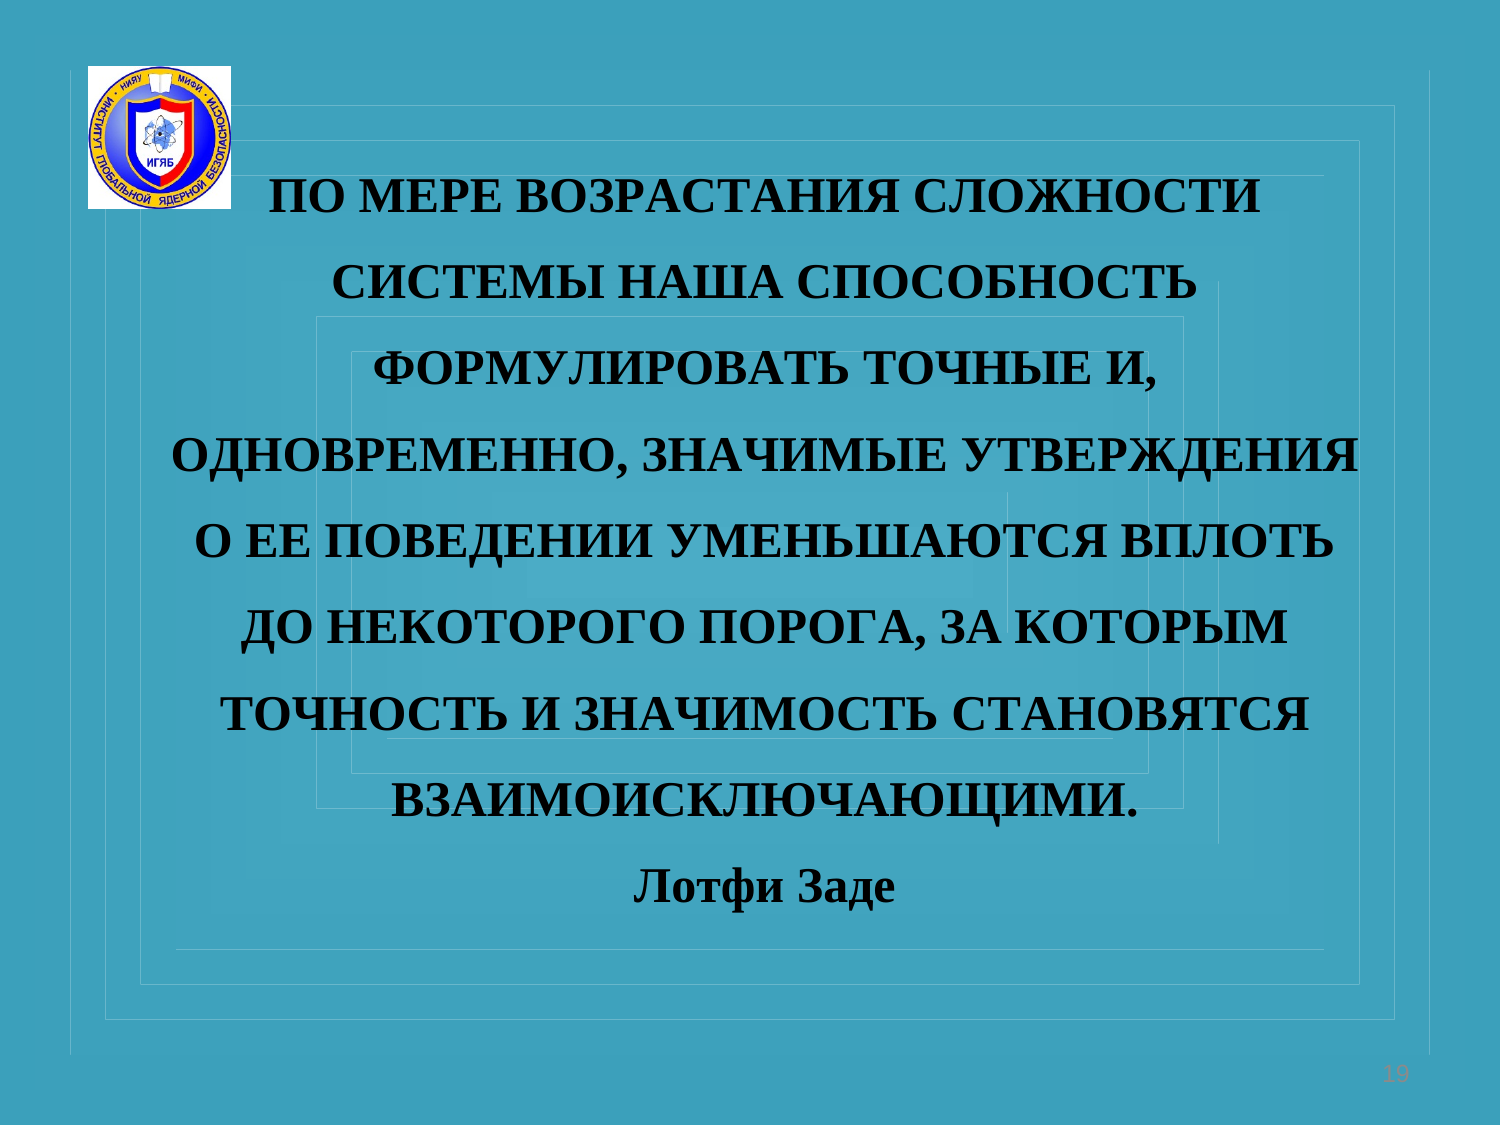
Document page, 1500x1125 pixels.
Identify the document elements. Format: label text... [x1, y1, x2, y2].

picture [87, 65, 231, 209]
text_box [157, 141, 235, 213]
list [157, 141, 1371, 948]
slide_number 19 [1074, 1042, 1425, 1103]
